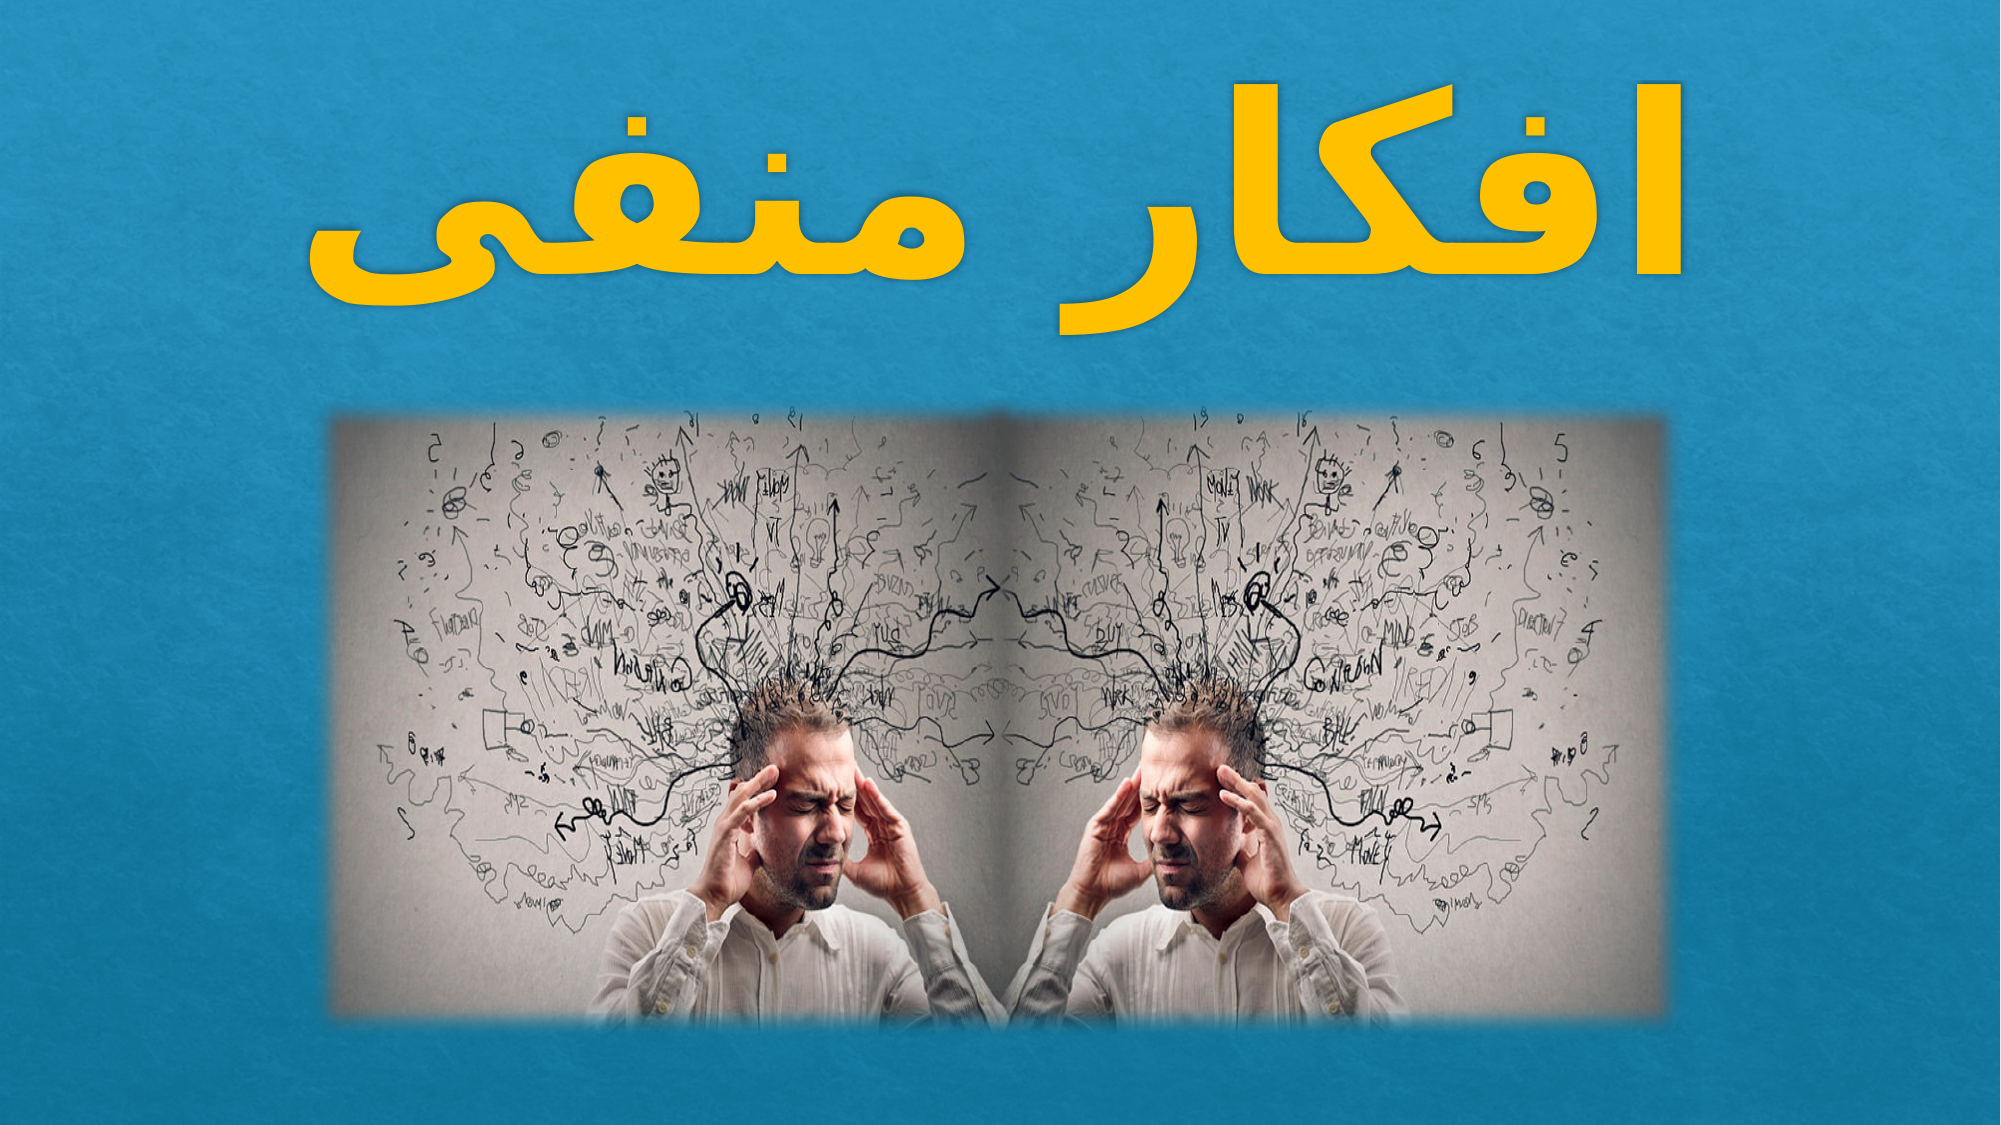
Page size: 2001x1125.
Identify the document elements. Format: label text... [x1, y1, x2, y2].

picture [309, 395, 1686, 1038]
title افکار منفی [149, 99, 1849, 549]
